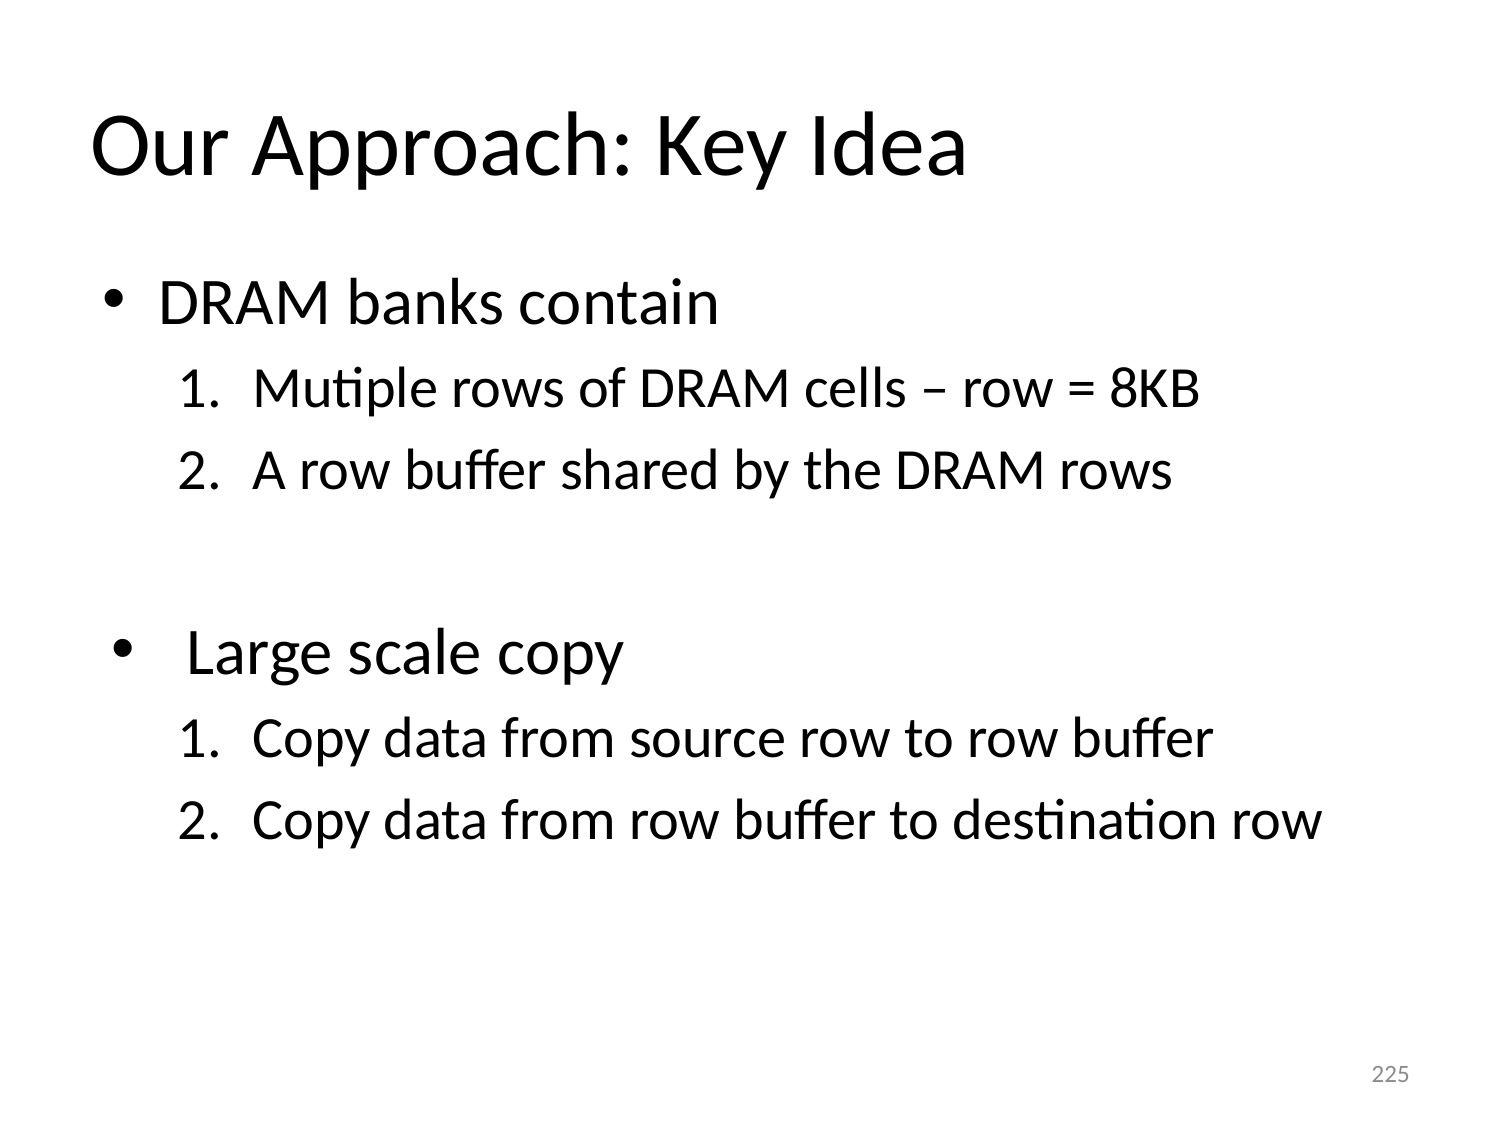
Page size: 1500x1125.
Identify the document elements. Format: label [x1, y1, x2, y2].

list [87, 249, 1363, 1013]
title [75, 45, 1425, 233]
slide_number [1074, 1042, 1425, 1103]
